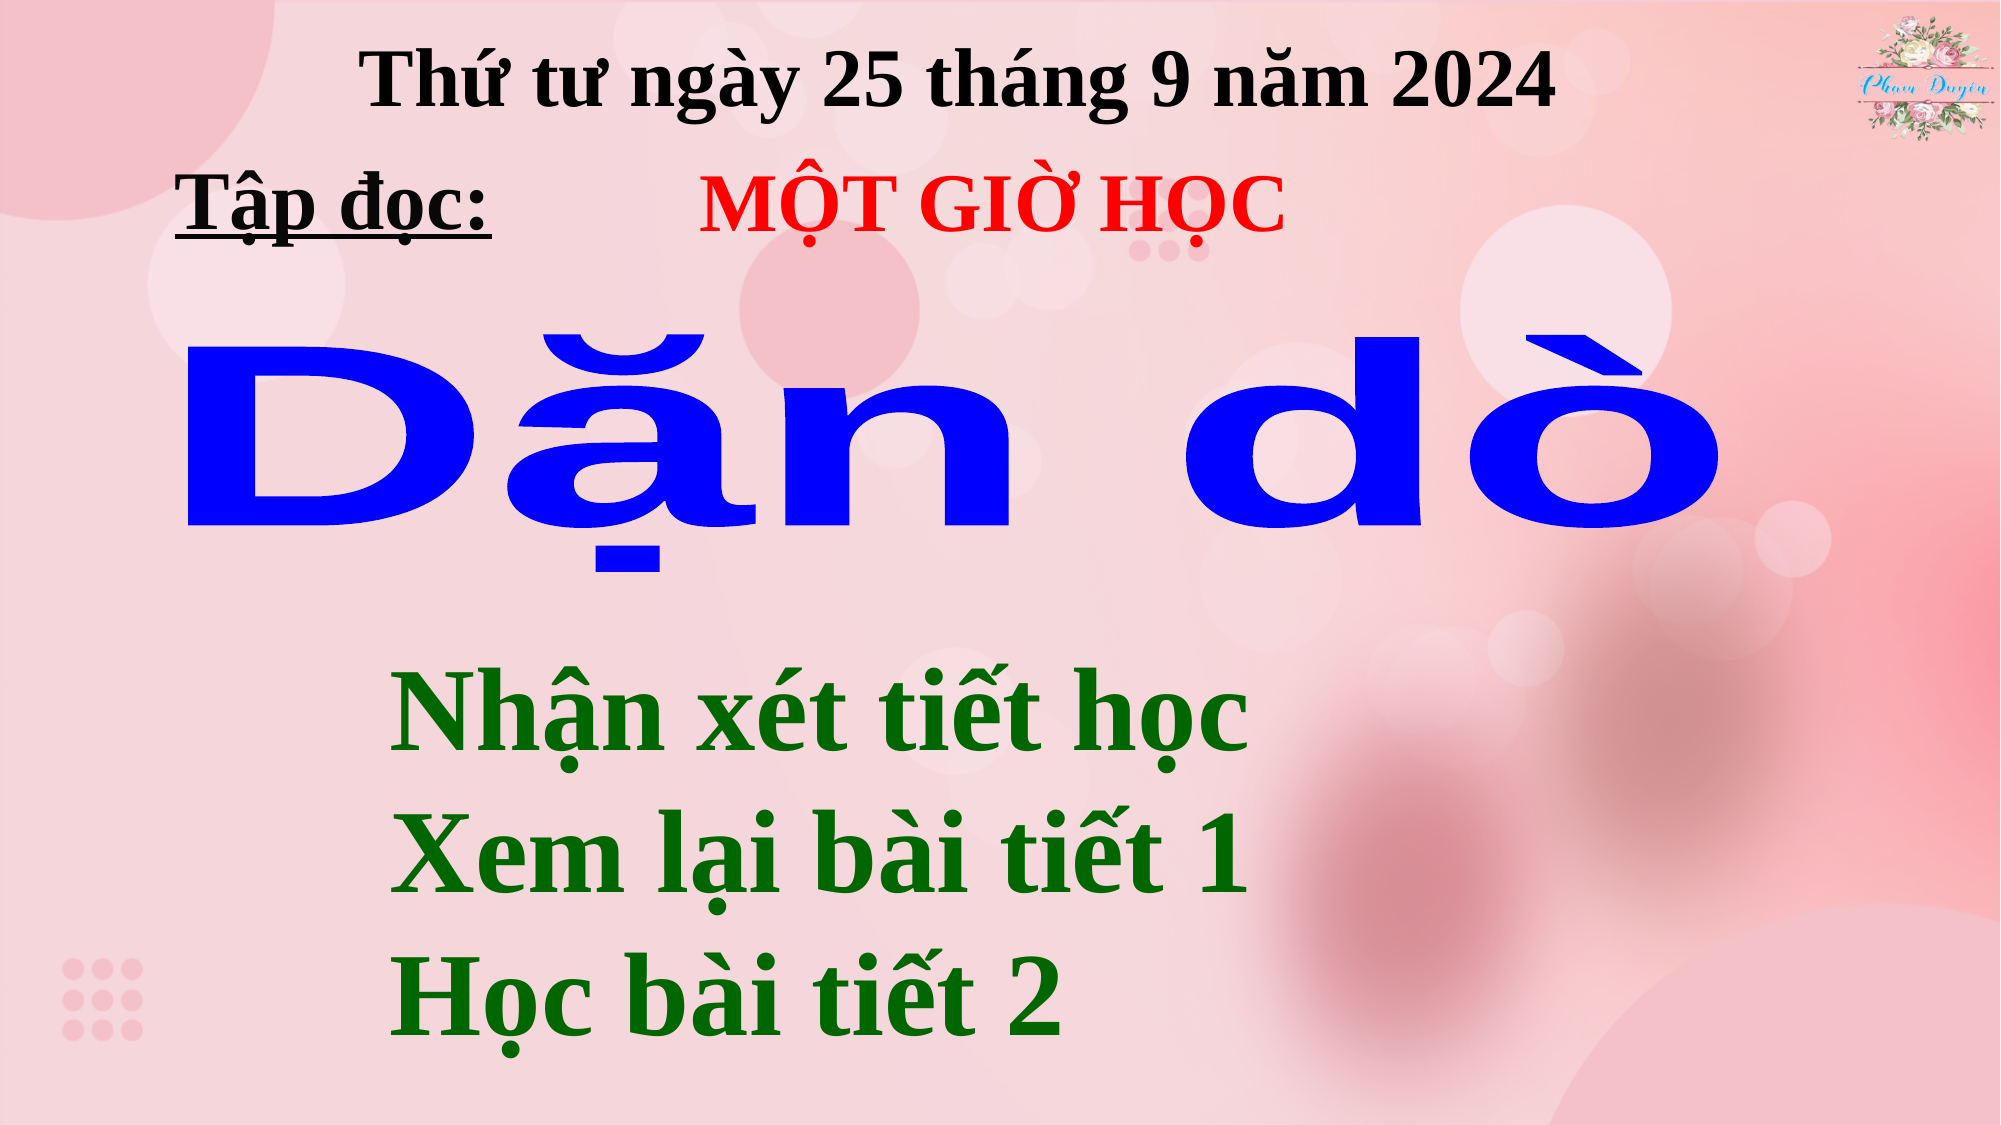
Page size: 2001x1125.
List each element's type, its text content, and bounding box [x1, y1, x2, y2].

text_box Nhận xét tiết học Xem lại bài tiết 1 Học bài tiết 2 [368, 620, 1303, 1070]
picture [0, 0, 2001, 1125]
text_box Thứ tư ngày 25 tháng 9 năm 2024 [347, 17, 1655, 129]
text_box Tập đọc: [163, 140, 547, 252]
text_box MỘT GIỜ HỌC [688, 142, 1339, 254]
